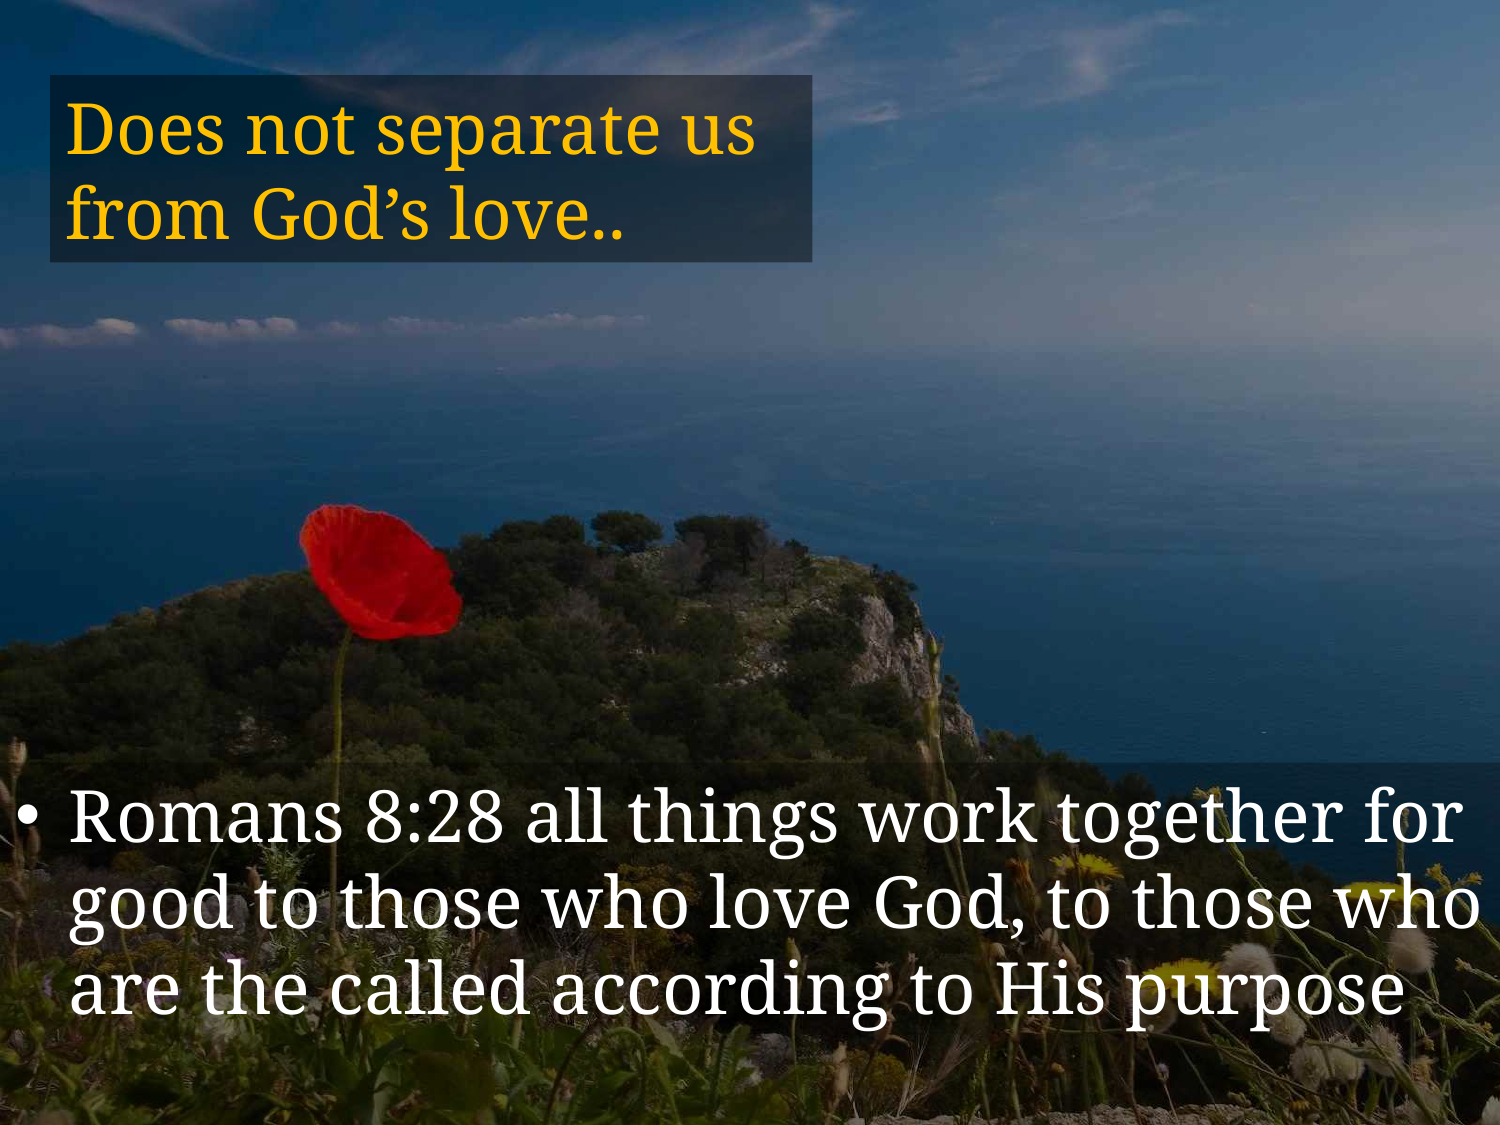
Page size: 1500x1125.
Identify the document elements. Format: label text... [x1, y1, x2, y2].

title Does not separate us from God’s love.. [50, 75, 813, 263]
picture [0, 0, 1500, 762]
list Romans 8:28 all things work together for good to those who love God, to those who are the called according to His purpose [0, 762, 1500, 1125]
